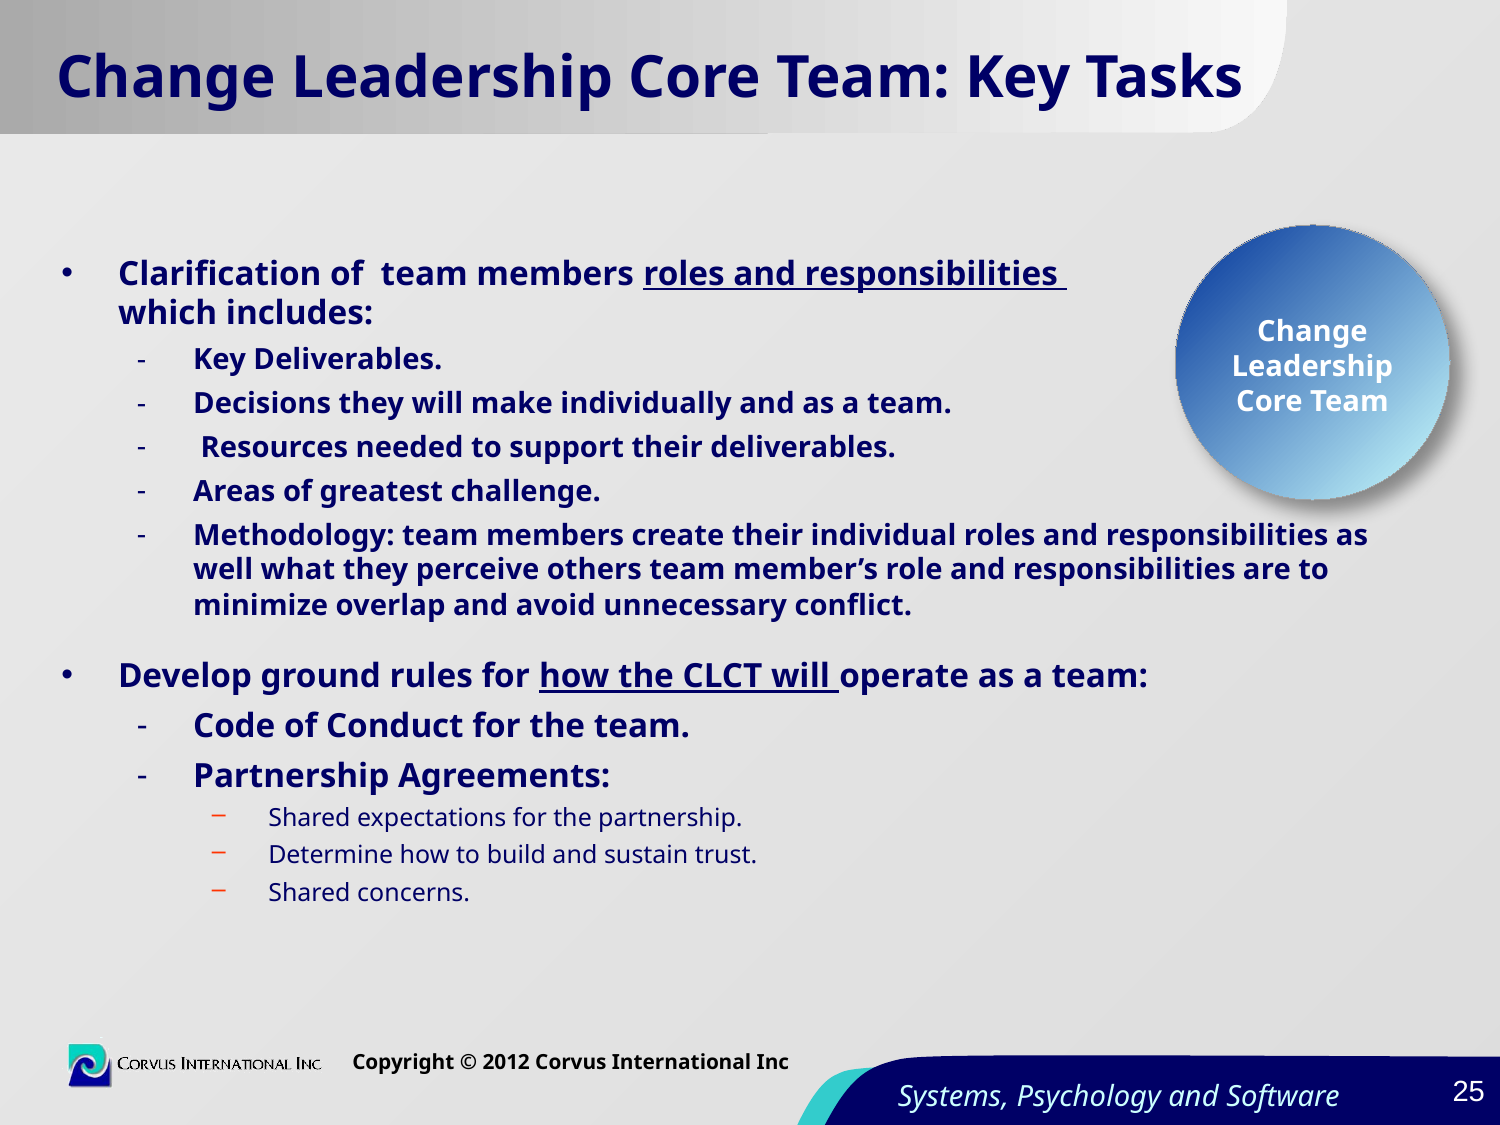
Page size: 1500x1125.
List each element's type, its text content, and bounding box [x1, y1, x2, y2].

title Change Leadership Core Team: Key Tasks [55, 39, 1342, 100]
list Clarification of team members roles and responsibilities which includes: Key Deliverables. Decisions they will make individually and as a team. Resources needed to support their deliverables. Areas of greatest challenge. Methodology: team members create their individual roles and responsibilities as well what they perceive others team member’s role and responsibilities are to minimize overlap and avoid unnecessary conflict. Develop ground rules for how the CLCT will operate as a team: Code of Conduct for the team. Partnership Agreements: Shared expectations for the partnership. Determine how to build and sustain trust. Shared concerns. [45, 244, 1397, 1038]
picture [62, 1038, 325, 1094]
slide_number 24 [1149, 1064, 1500, 1125]
text_box Change Leadership Core Team [1172, 222, 1453, 503]
